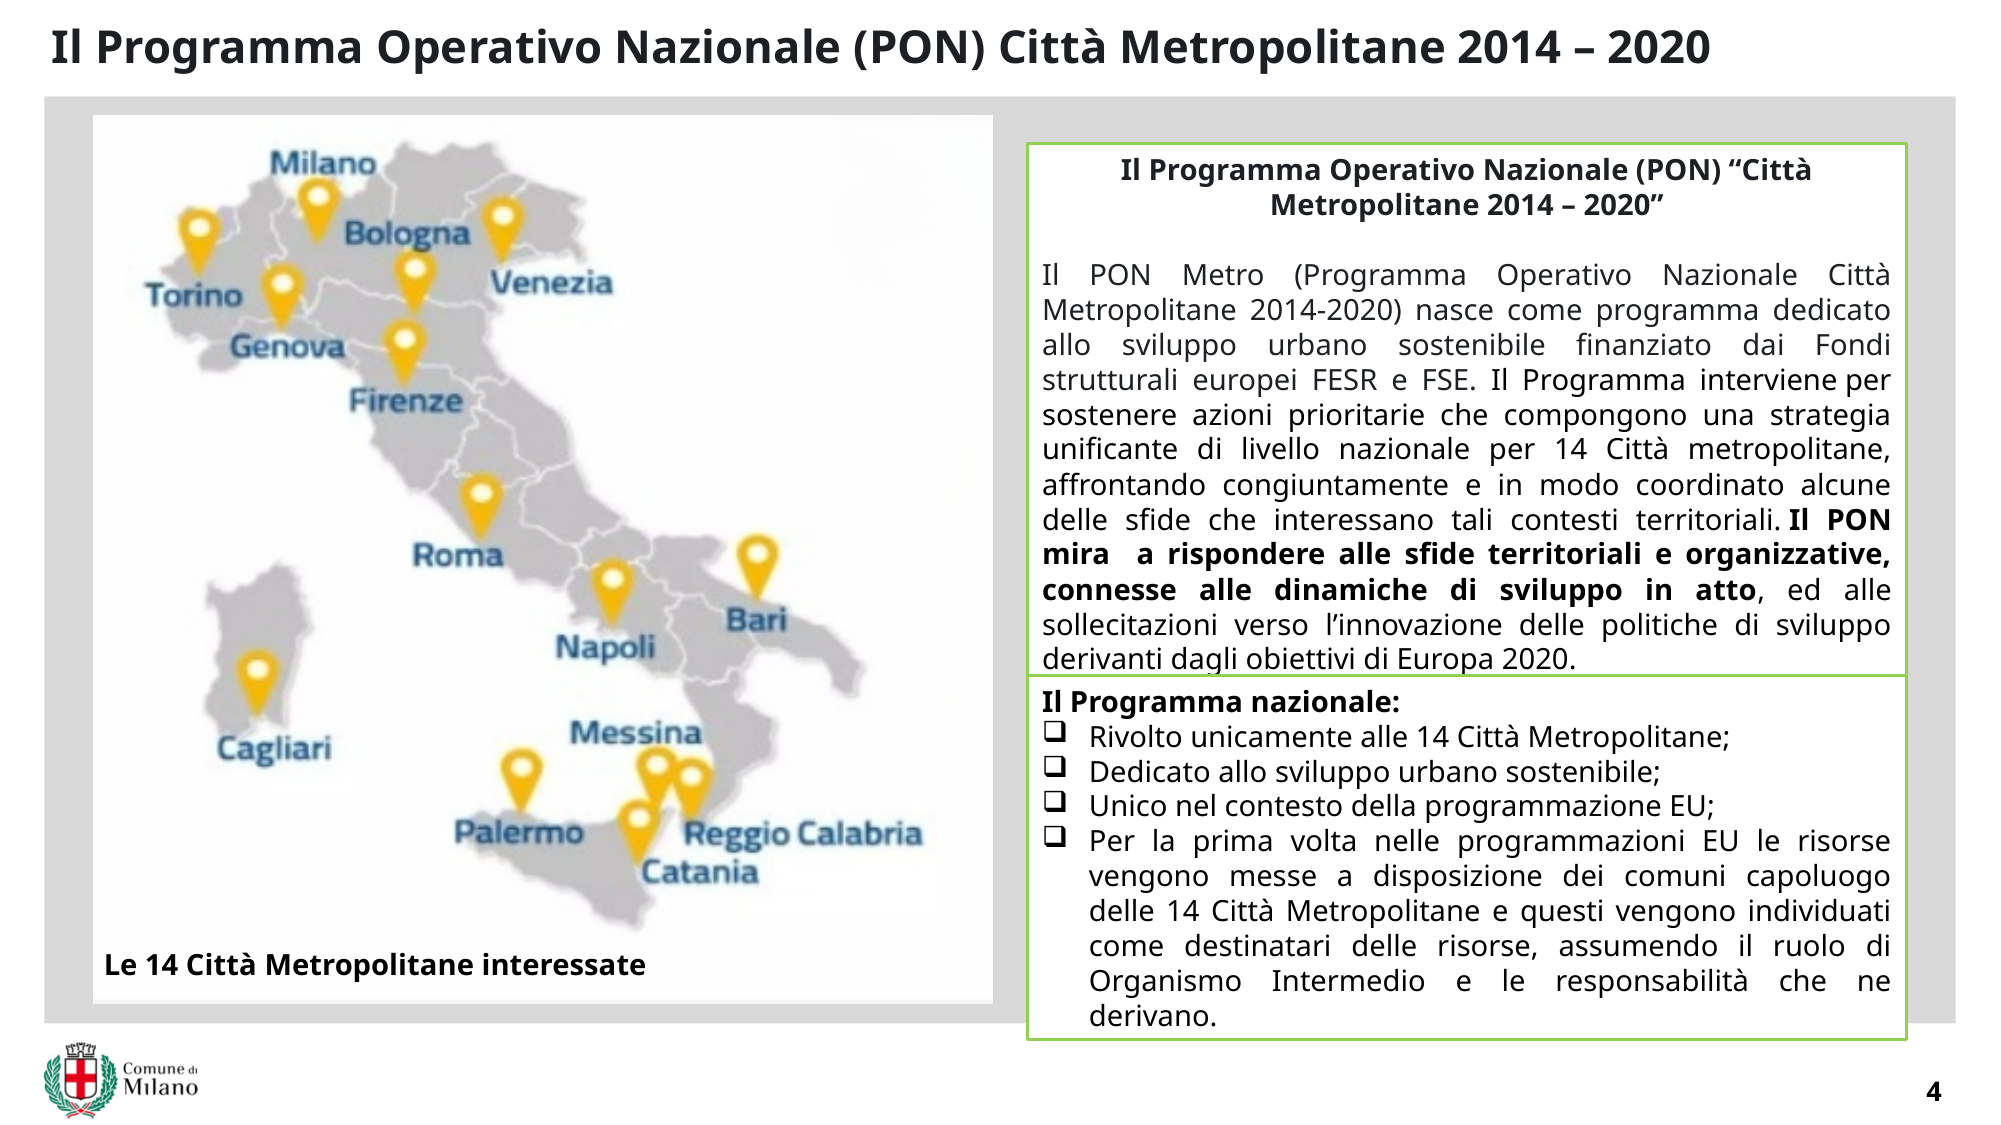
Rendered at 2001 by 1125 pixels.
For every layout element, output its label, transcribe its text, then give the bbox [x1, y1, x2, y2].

title Il Programma Operativo Nazionale (PON) Città Metropolitane 2014 – 2020 [36, 0, 1998, 99]
picture [36, 1035, 209, 1125]
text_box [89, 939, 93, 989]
picture [93, 115, 993, 1004]
text_box 4 [1506, 1066, 1957, 1125]
text_box Il Programma nazionale: Rivolto unicamente alle 14 Città Metropolitane; Dedicato allo sviluppo urbano sostenibile; Unico nel contesto della programmazione EU; Per la prima volta nelle programmazioni EU le risorse vengono messe a disposizione dei comuni capoluogo delle 14 Città Metropolitane e questi vengono individuati come destinatari delle risorse, assumendo il ruolo di Organismo Intermedio e le responsabilità che ne derivano. [1027, 675, 1907, 1040]
text_box [44, 99, 1956, 1024]
text_box Il Programma Operativo Nazionale (PON) “Città Metropolitane 2014 – 2020” Il PON Metro (Programma Operativo Nazionale Città Metropolitane 2014-2020) nasce come programma dedicato allo sviluppo urbano sostenibile finanziato dai Fondi strutturali europei FESR e FSE. Il Programma interviene per sostenere azioni prioritarie che compongono una strategia unificante di livello nazionale per 14 Città metropolitane, affrontando congiuntamente e in modo coordinato alcune delle sfide che interessano tali contesti territoriali. Il PON mira a rispondere alle sfide territoriali e organizzative, connesse alle dinamiche di sviluppo in atto, ed alle sollecitazioni verso l’innovazione delle politiche di sviluppo derivanti dagli obiettivi di Europa 2020. [1027, 143, 1907, 675]
